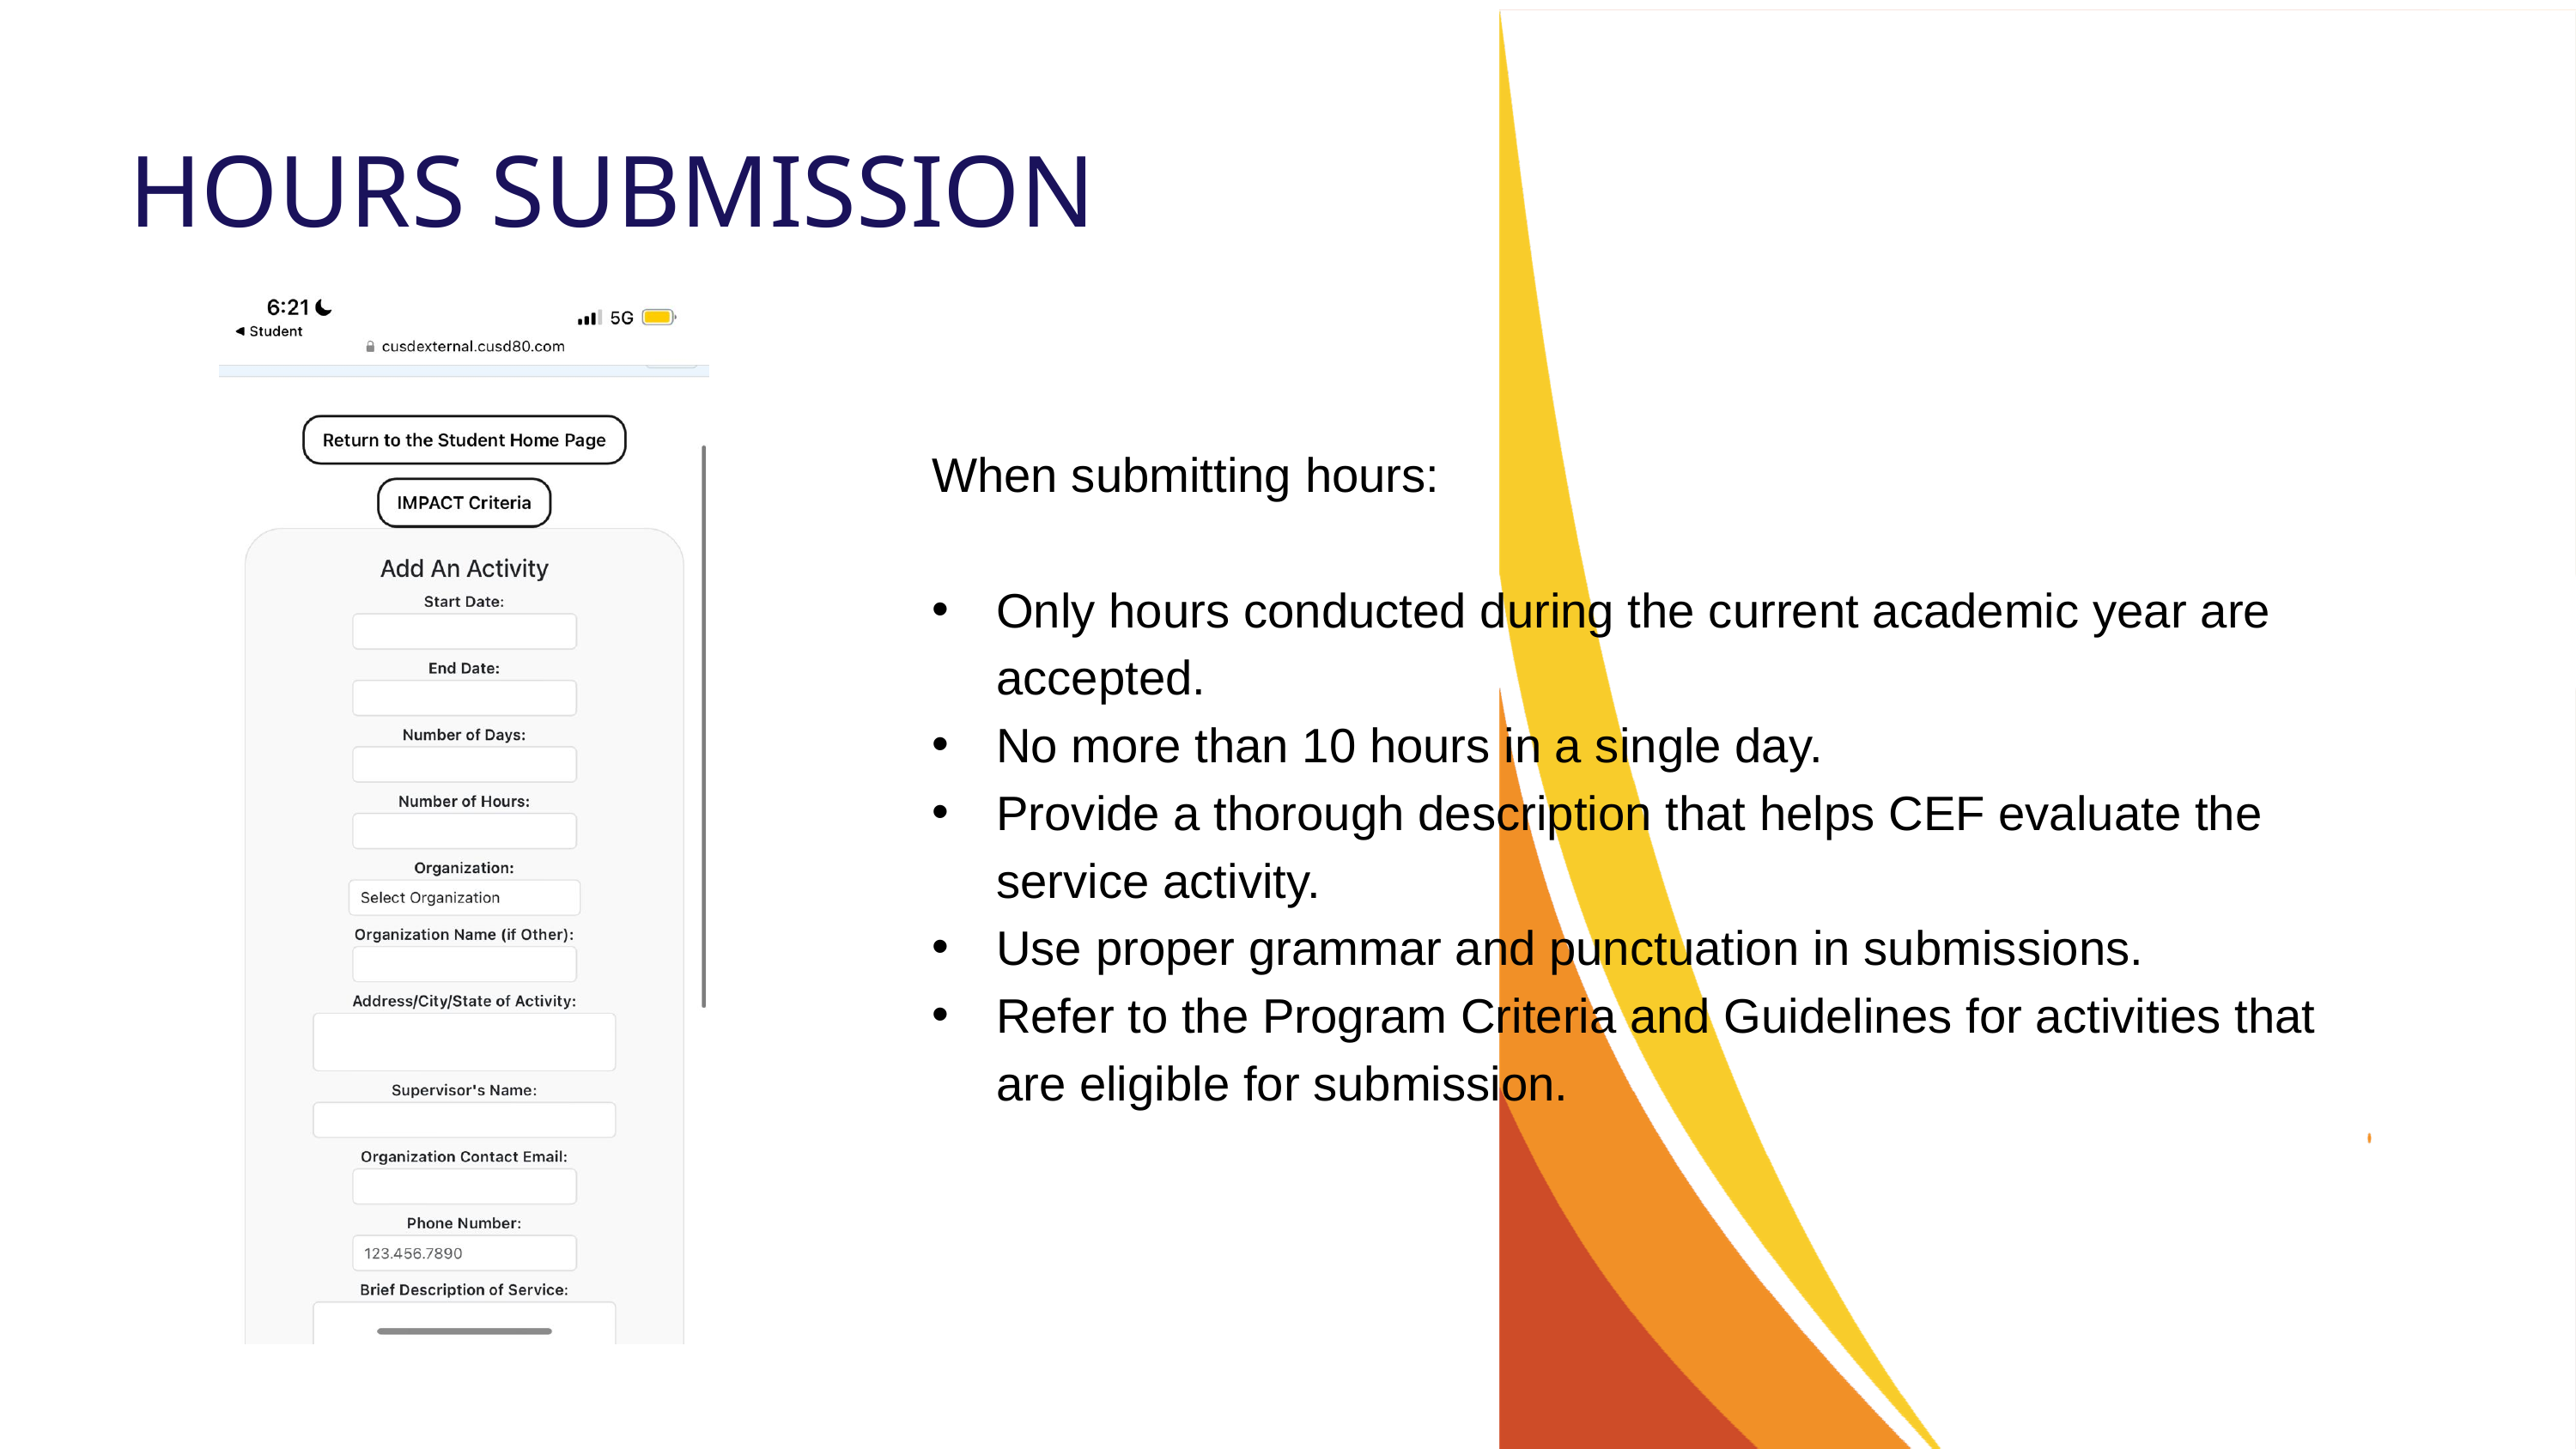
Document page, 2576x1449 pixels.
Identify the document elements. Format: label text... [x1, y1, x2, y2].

text_box HOURS SUBMISSION [129, 134, 1463, 247]
text_box [1499, 9, 2576, 1449]
text_box When submitting hours: Only hours conducted during the current academic year are accepted. No more than 10 hours in a single day. Provide a thorough description that helps CEF evaluate the service activity. Use proper grammar and punctuation in submissions. Refer to the Program Criteria and Guidelines for activities that are eligible for submission. [890, 434, 2361, 1111]
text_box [219, 283, 709, 1344]
